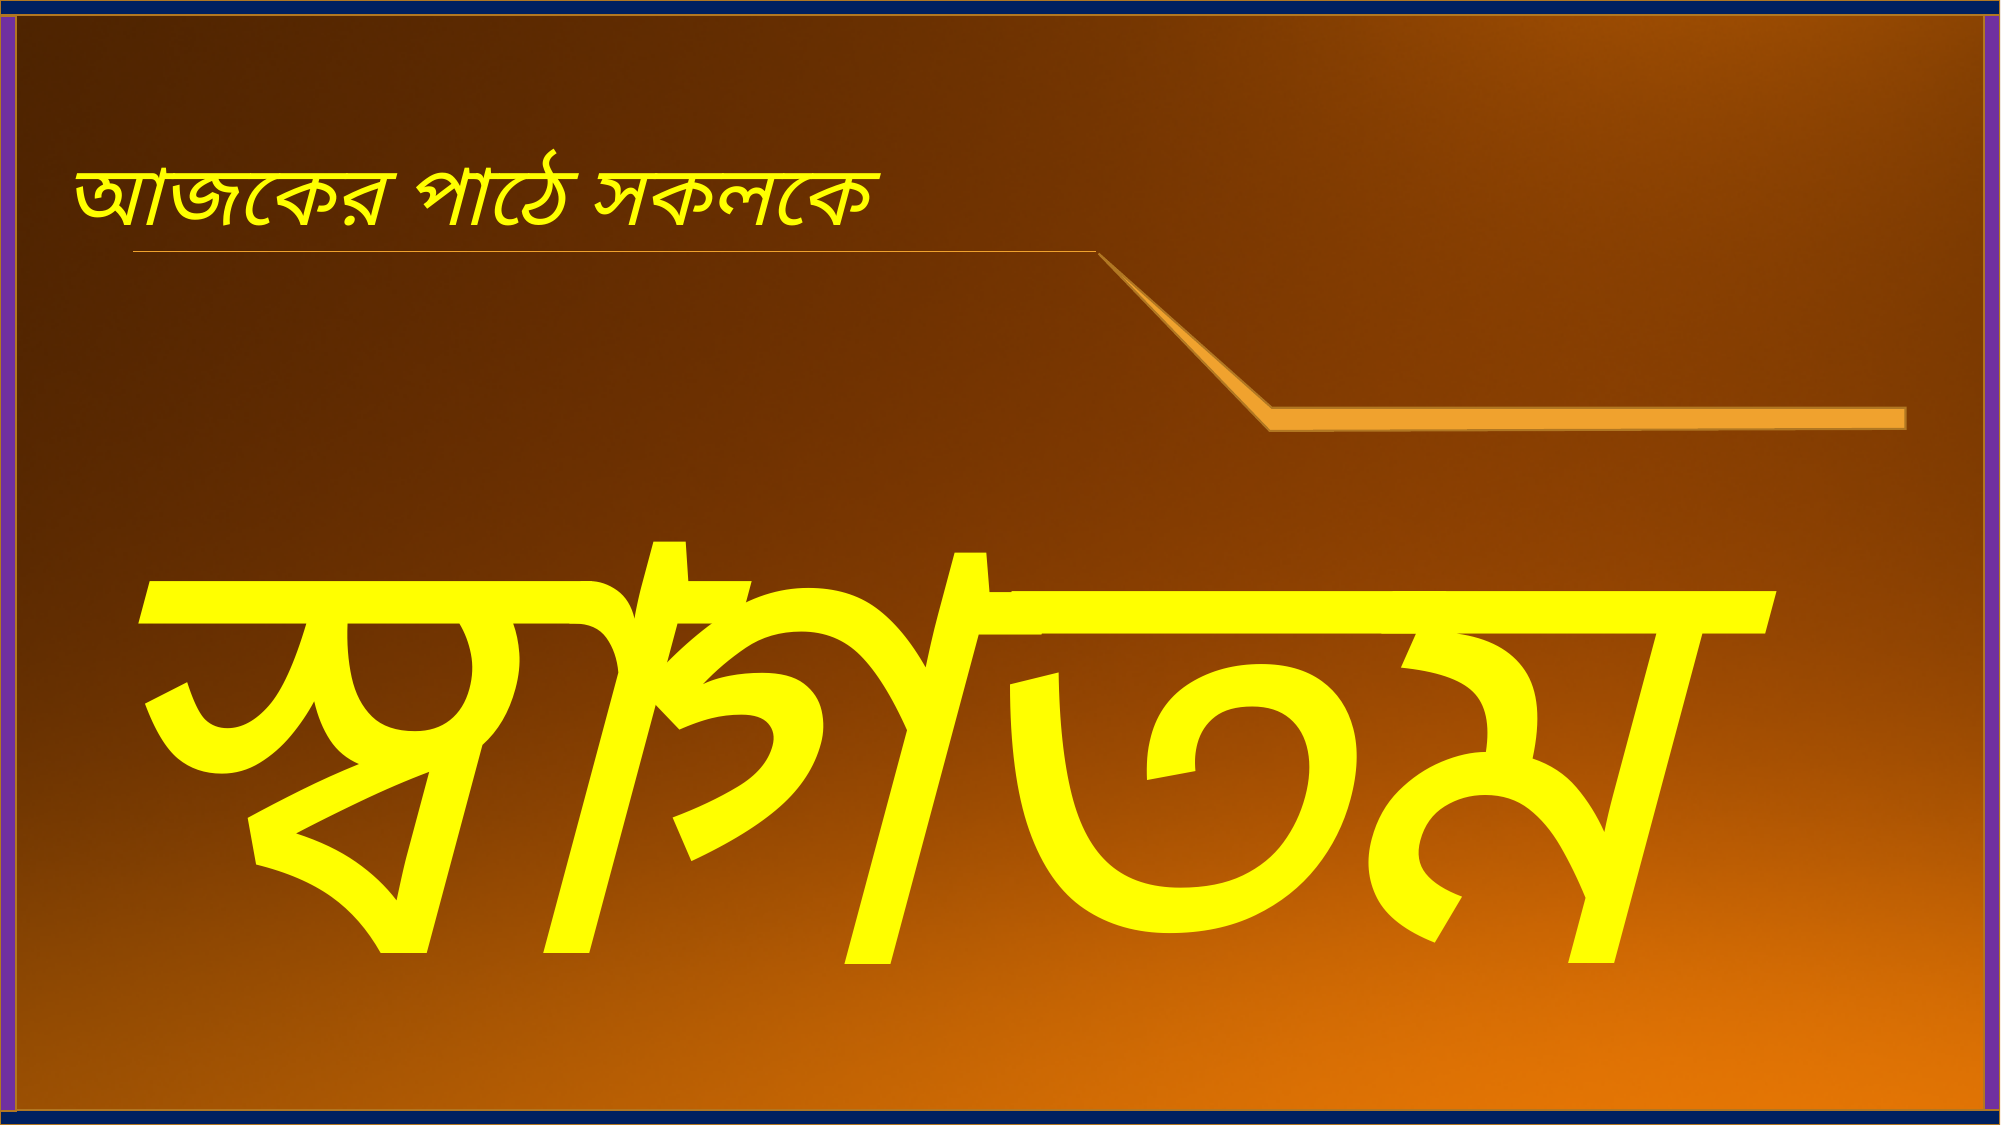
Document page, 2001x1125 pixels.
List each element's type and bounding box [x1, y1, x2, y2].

text_box [133, 251, 1906, 431]
text_box [0, 0, 2000, 1125]
